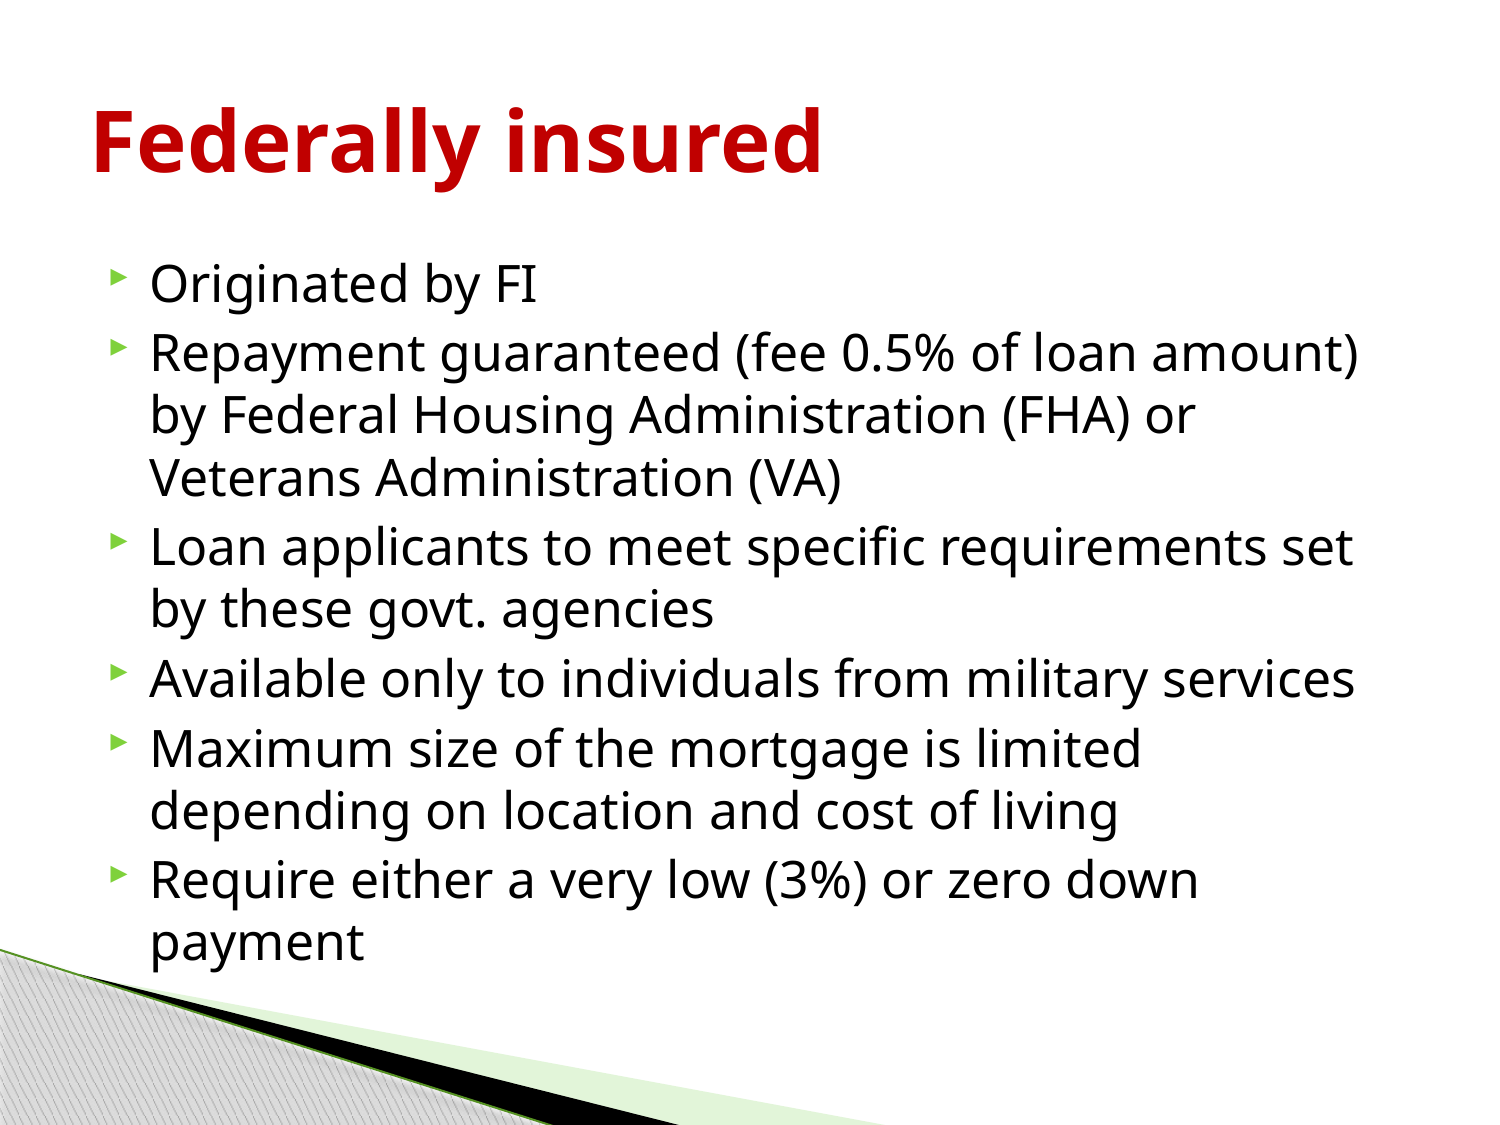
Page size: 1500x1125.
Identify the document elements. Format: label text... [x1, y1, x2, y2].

list Originated by FI Repayment guaranteed (fee 0.5% of loan amount) by Federal Housing Administration (FHA) or Veterans Administration (VA) Loan applicants to meet specific requirements set by these govt. agencies Available only to individuals from military services Maximum size of the mortgage is limited depending on location and cost of living Require either a very low (3%) or zero down payment [75, 243, 1425, 986]
title Federally insured [75, 45, 1425, 233]
